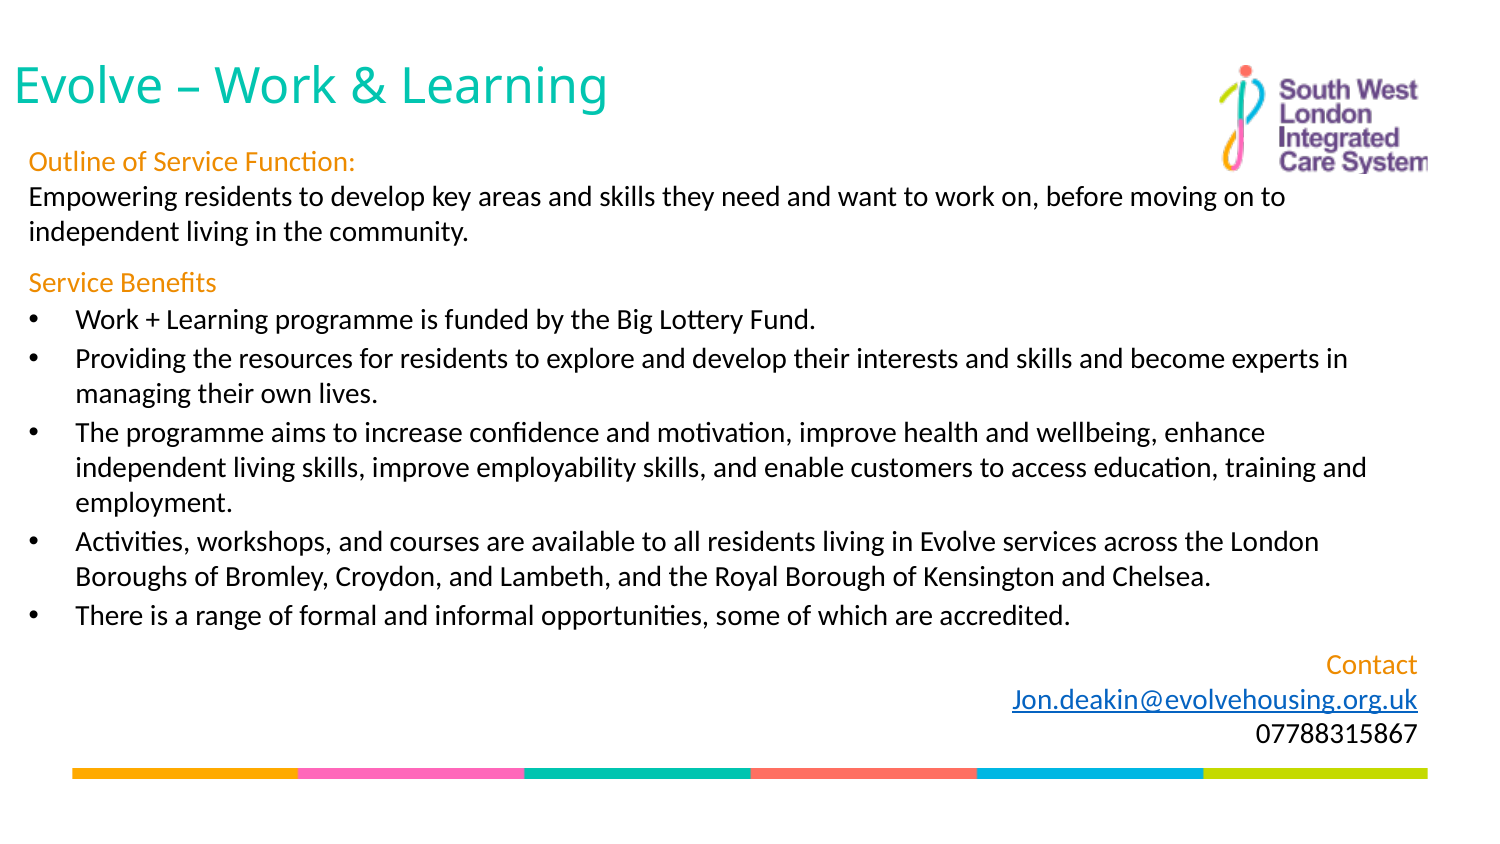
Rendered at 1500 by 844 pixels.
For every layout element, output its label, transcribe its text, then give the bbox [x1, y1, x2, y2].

text_box Outline of Service Function: Empowering residents to develop key areas and skills they need and want to work on, before moving on to independent living in the community. [13, 134, 1408, 255]
text_box Service Benefits Work + Learning programme is funded by the Big Lottery Fund. Providing the resources for residents to explore and develop their interests and skills and become experts in managing their own lives. The programme aims to increase confidence and motivation, improve health and wellbeing, enhance independent living skills, improve employability skills, and enable customers to access education, training and employment. Activities, workshops, and courses are available to all residents living in Evolve services across the London Boroughs of Bromley, Croydon, and Lambeth, and the Royal Borough of Kensington and Chelsea. There is a range of formal and informal opportunities, some of which are accredited. [13, 255, 1434, 640]
text_box Contact Jon.deakin@evolvehousing.org.uk 07788315867 [836, 637, 1433, 828]
text_box Evolve – Work & Learning [13, 23, 1500, 145]
